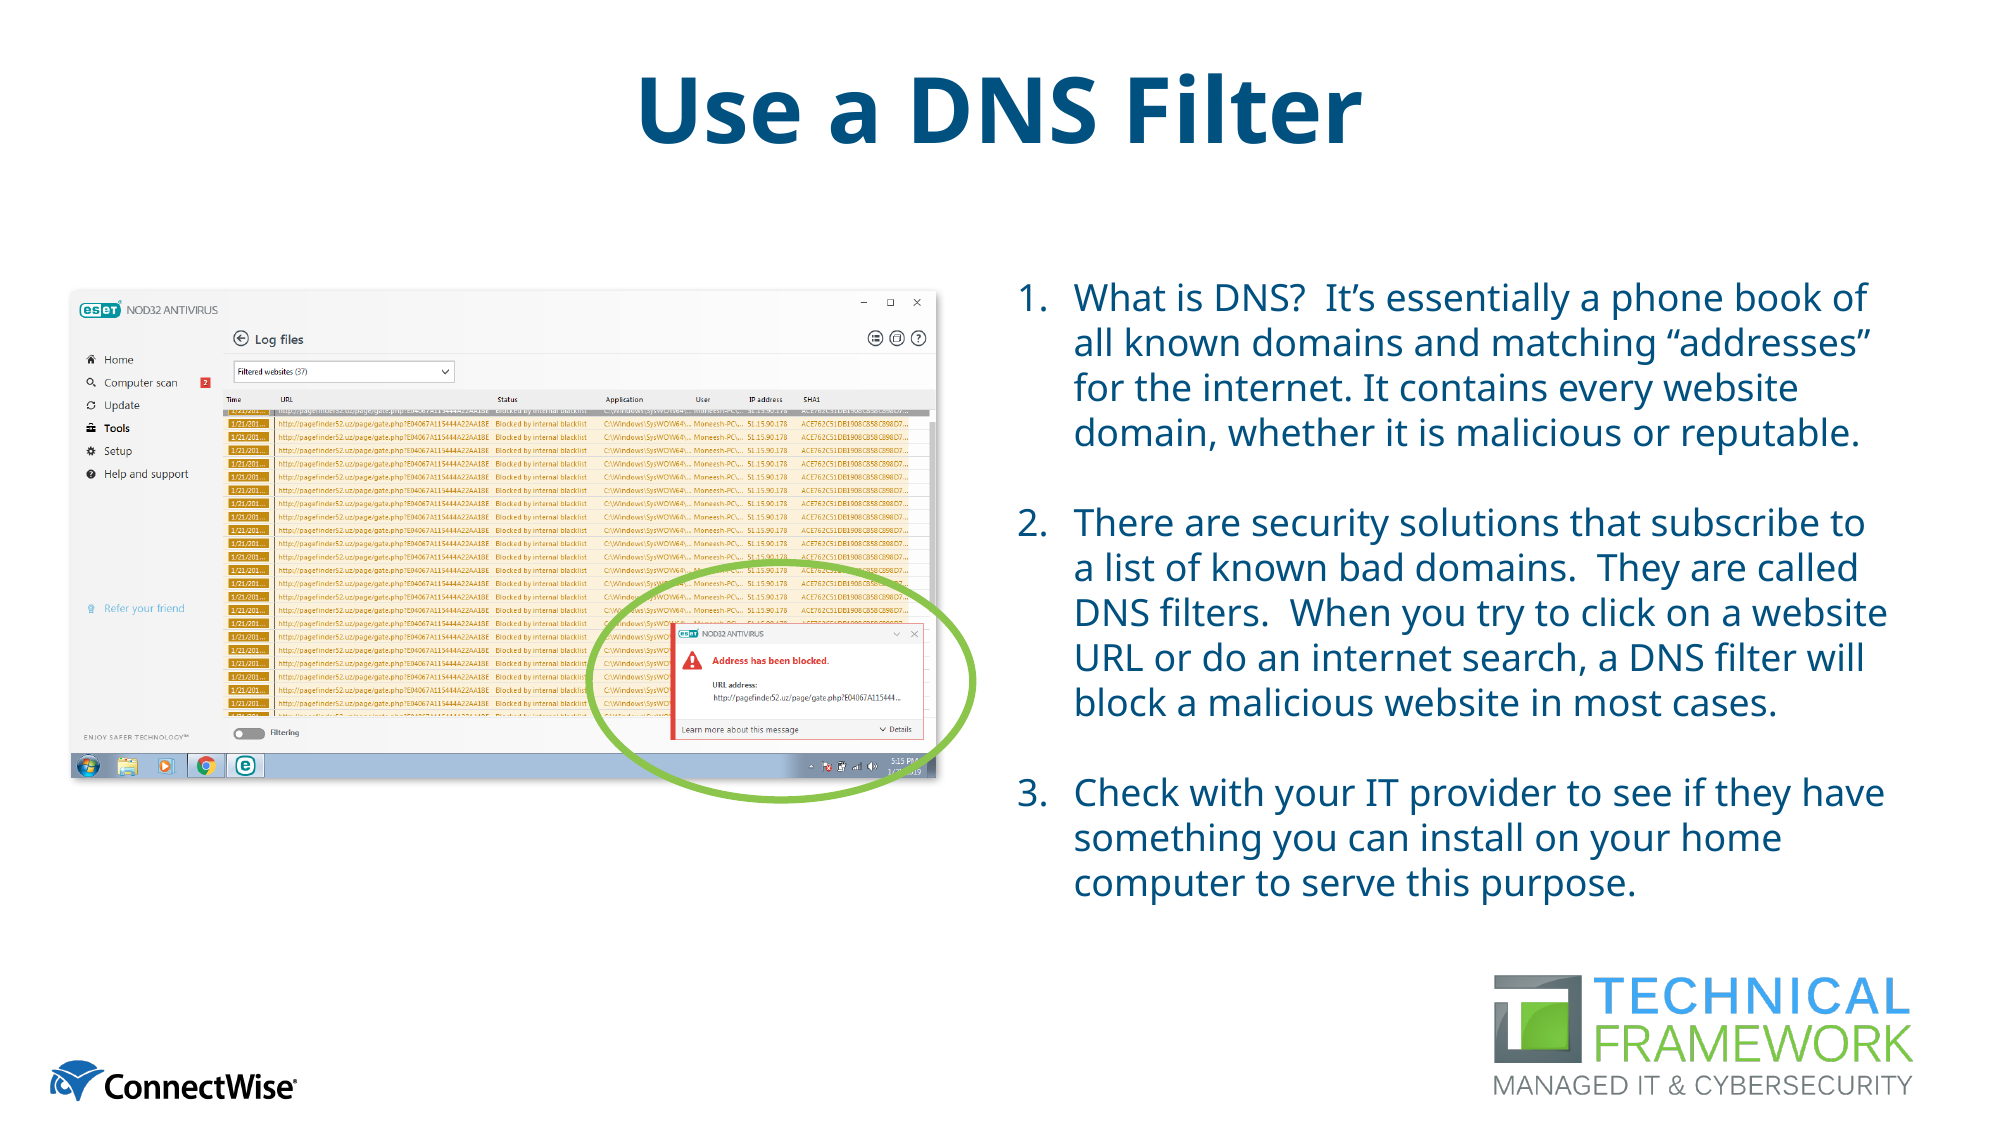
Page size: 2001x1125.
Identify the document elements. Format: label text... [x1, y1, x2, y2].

text_box What is DNS? It’s essentially a phone book of all known domains and matching “addresses” for the internet. It contains every website domain, whether it is malicious or reputable. There are security solutions that subscribe to a list of known bad domains. They are called DNS filters. When you try to click on a website URL or do an internet search, a DNS filter will block a malicious website in most cases. Check with your IT provider to see if they have something you can install on your home computer to serve this purpose. [1002, 266, 1910, 956]
picture [1494, 970, 1915, 1103]
text_box [936, 610, 974, 752]
picture [47, 1058, 299, 1103]
text_box Use a DNS Filter [313, 44, 1687, 183]
picture [71, 291, 936, 778]
text_box [668, 778, 894, 801]
